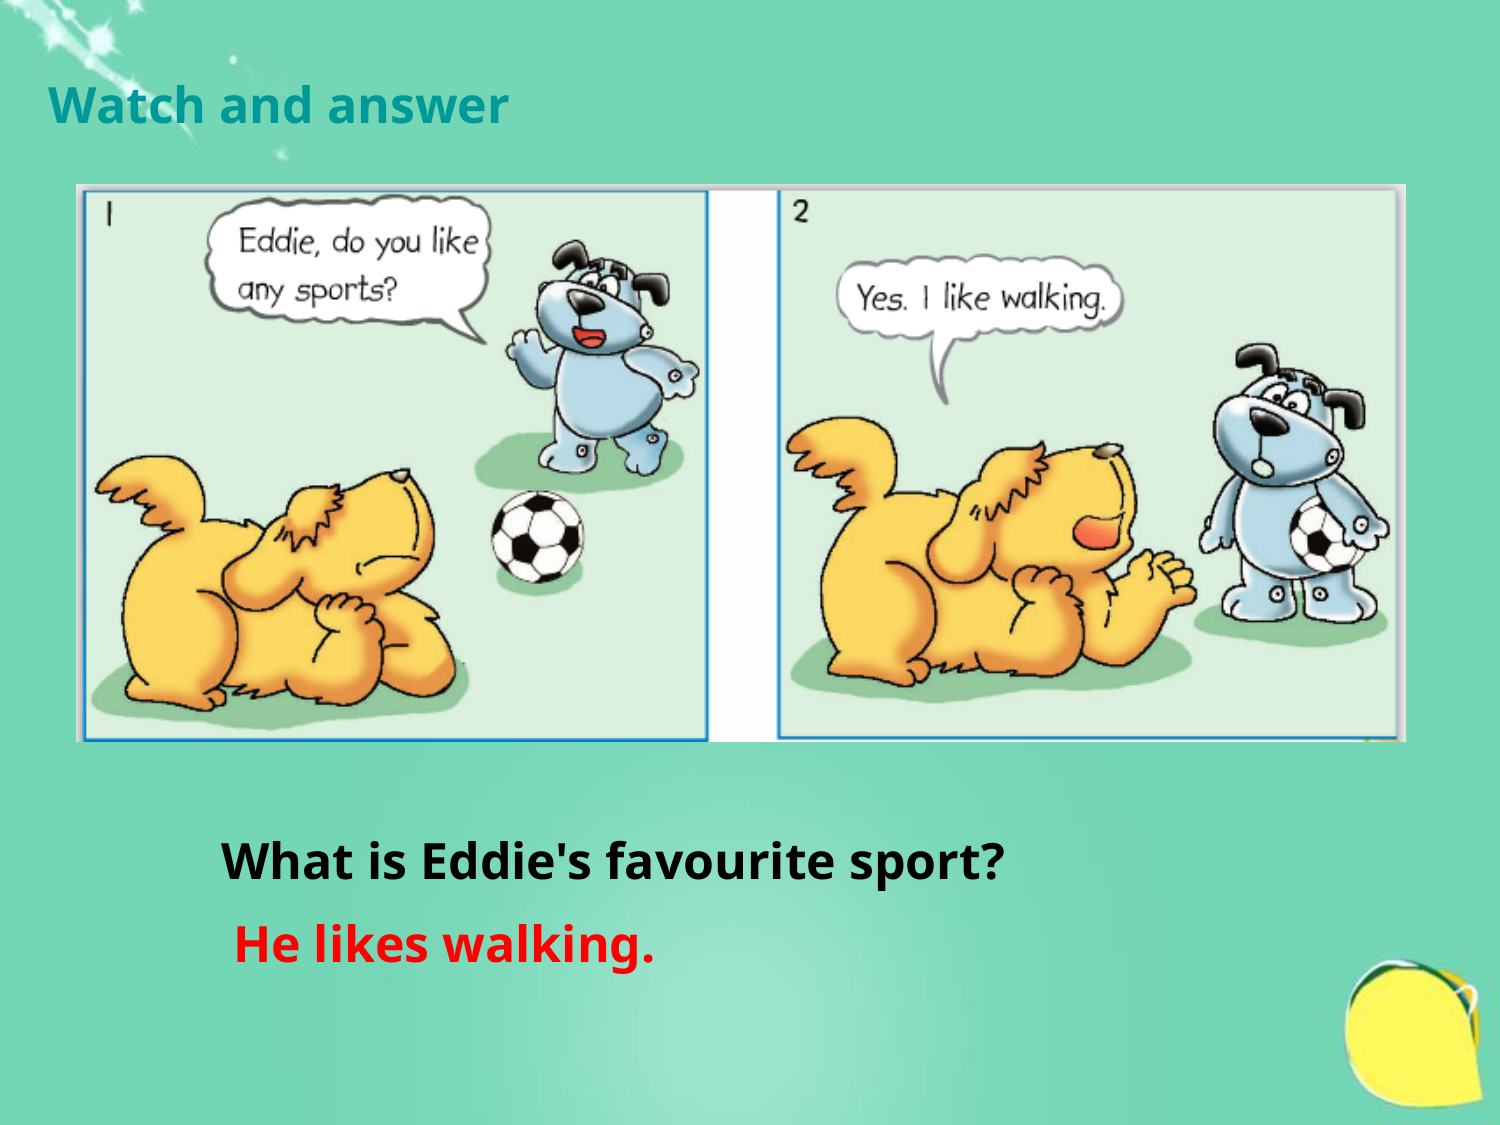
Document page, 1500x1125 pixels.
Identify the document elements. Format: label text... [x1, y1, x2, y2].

text_box He likes walking. [218, 905, 1448, 980]
text_box Watch and answer [34, 66, 526, 142]
picture [0, 0, 1500, 1125]
text_box What is Eddie's favourite sport? [206, 822, 1436, 898]
